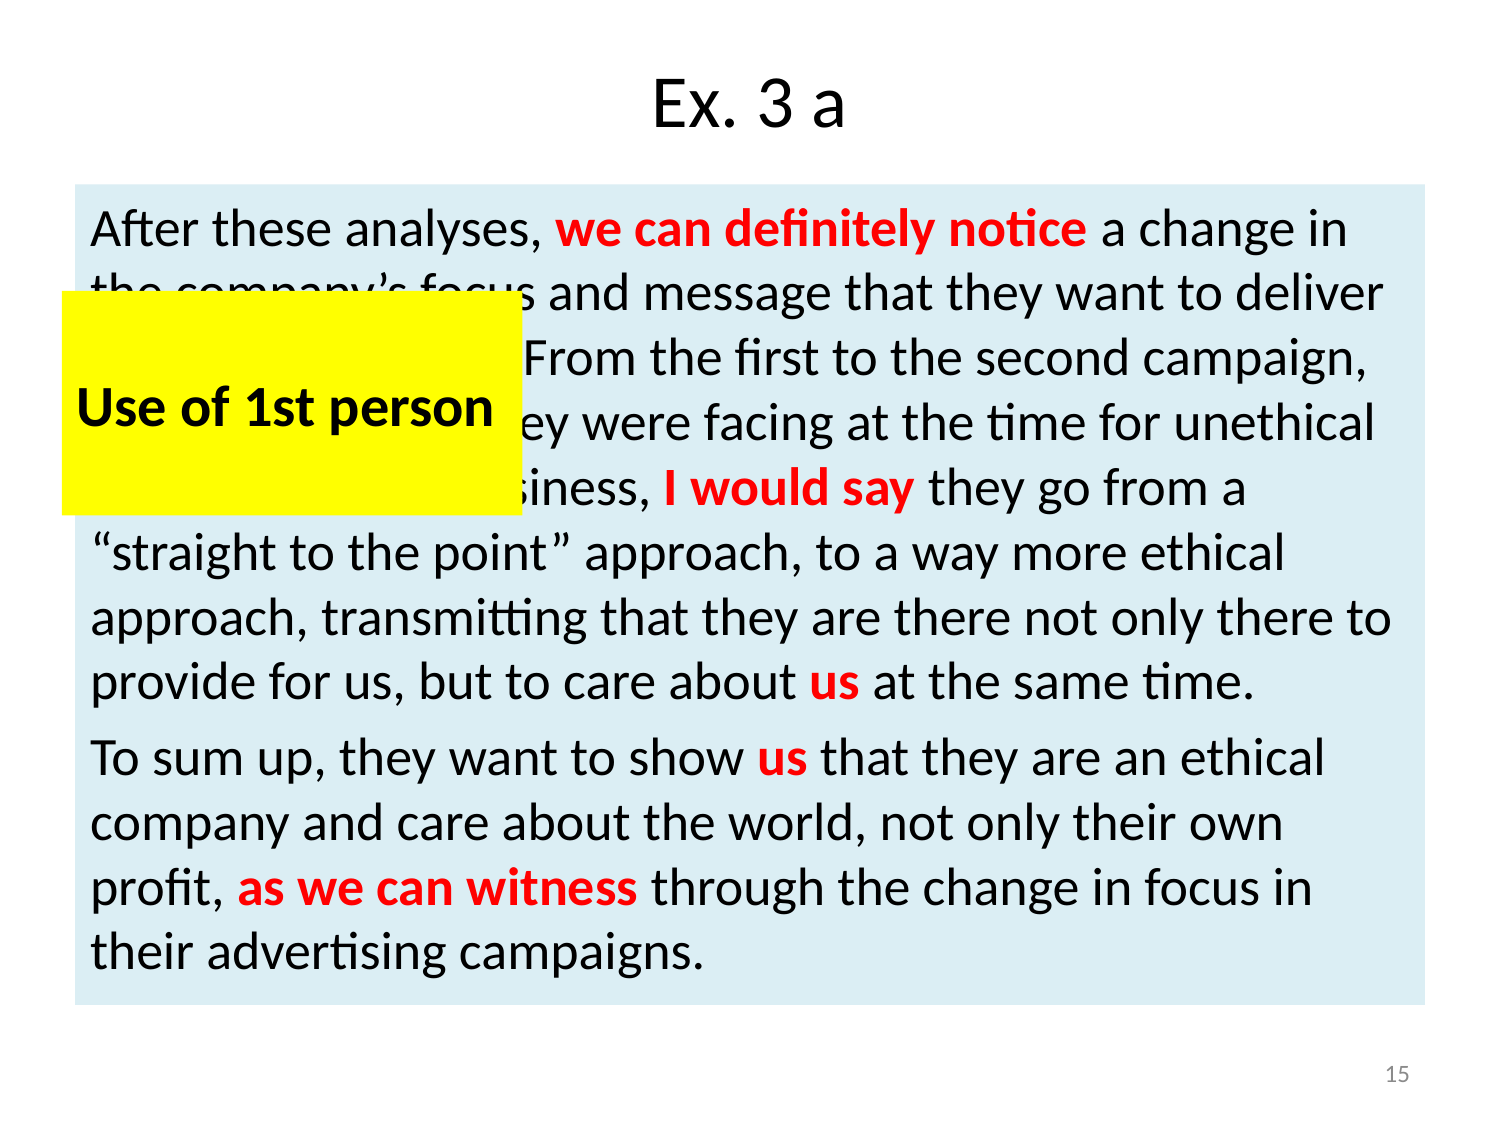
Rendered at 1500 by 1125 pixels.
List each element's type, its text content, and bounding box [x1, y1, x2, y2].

title Ex. 3 a [75, 45, 1425, 149]
text_box Use of 1st person [61, 290, 523, 516]
list After these analyses, we can definitely notice a change in the company’s focus and message that they want to deliver from 2007 to 2010. From the first to the second campaign, given the lawsuit they were facing at the time for unethical measures in the business, I would say they go from a “straight to the point” approach, to a way more ethical approach, transmitting that they are there not only there to provide for us, but to care about us at the same time. To sum up, they want to show us that they are an ethical company and care about the world, not only their own profit, as we can witness through the change in focus in their advertising campaigns. [75, 184, 1425, 1005]
slide_number 15 [1074, 1042, 1425, 1103]
